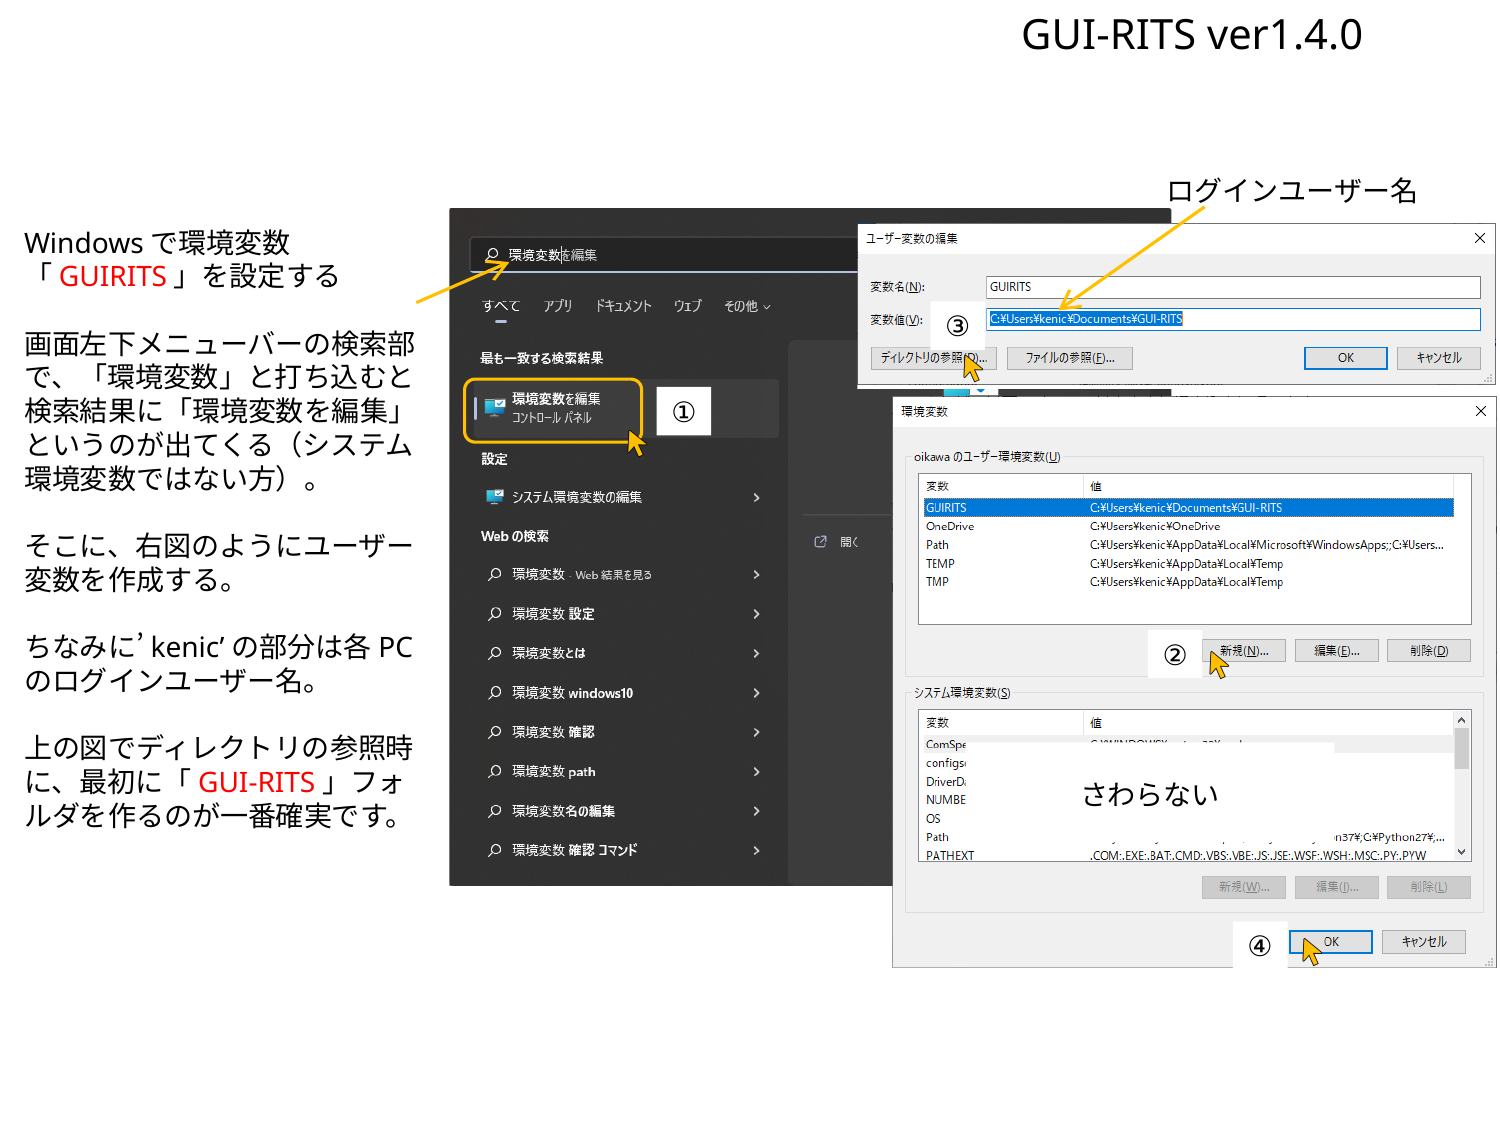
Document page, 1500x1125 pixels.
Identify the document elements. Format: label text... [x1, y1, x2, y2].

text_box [1058, 206, 1205, 311]
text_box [416, 262, 510, 303]
picture [449, 208, 1500, 976]
text_box Windowsで環境変数「GUIRITS」を設定する 画面左下メニューバーの検索部で、「環境変数」と打ち込むと検索結果に「環境変数を編集」というのが出てくる（システム環境変数ではない方）。 そこに、右図のようにユーザー変数を作成する。 ちなみに’kenic’の部分は各PCのログインユーザー名。 上の図でディレクトリの参照時に、最初に「GUI-RITS」フォルダを作るのが一番確実です。 [9, 217, 432, 840]
text_box ログインユーザー名 [1166, 169, 1419, 208]
text_box GUI-RITS ver1.4.0 [1006, 0, 1379, 65]
